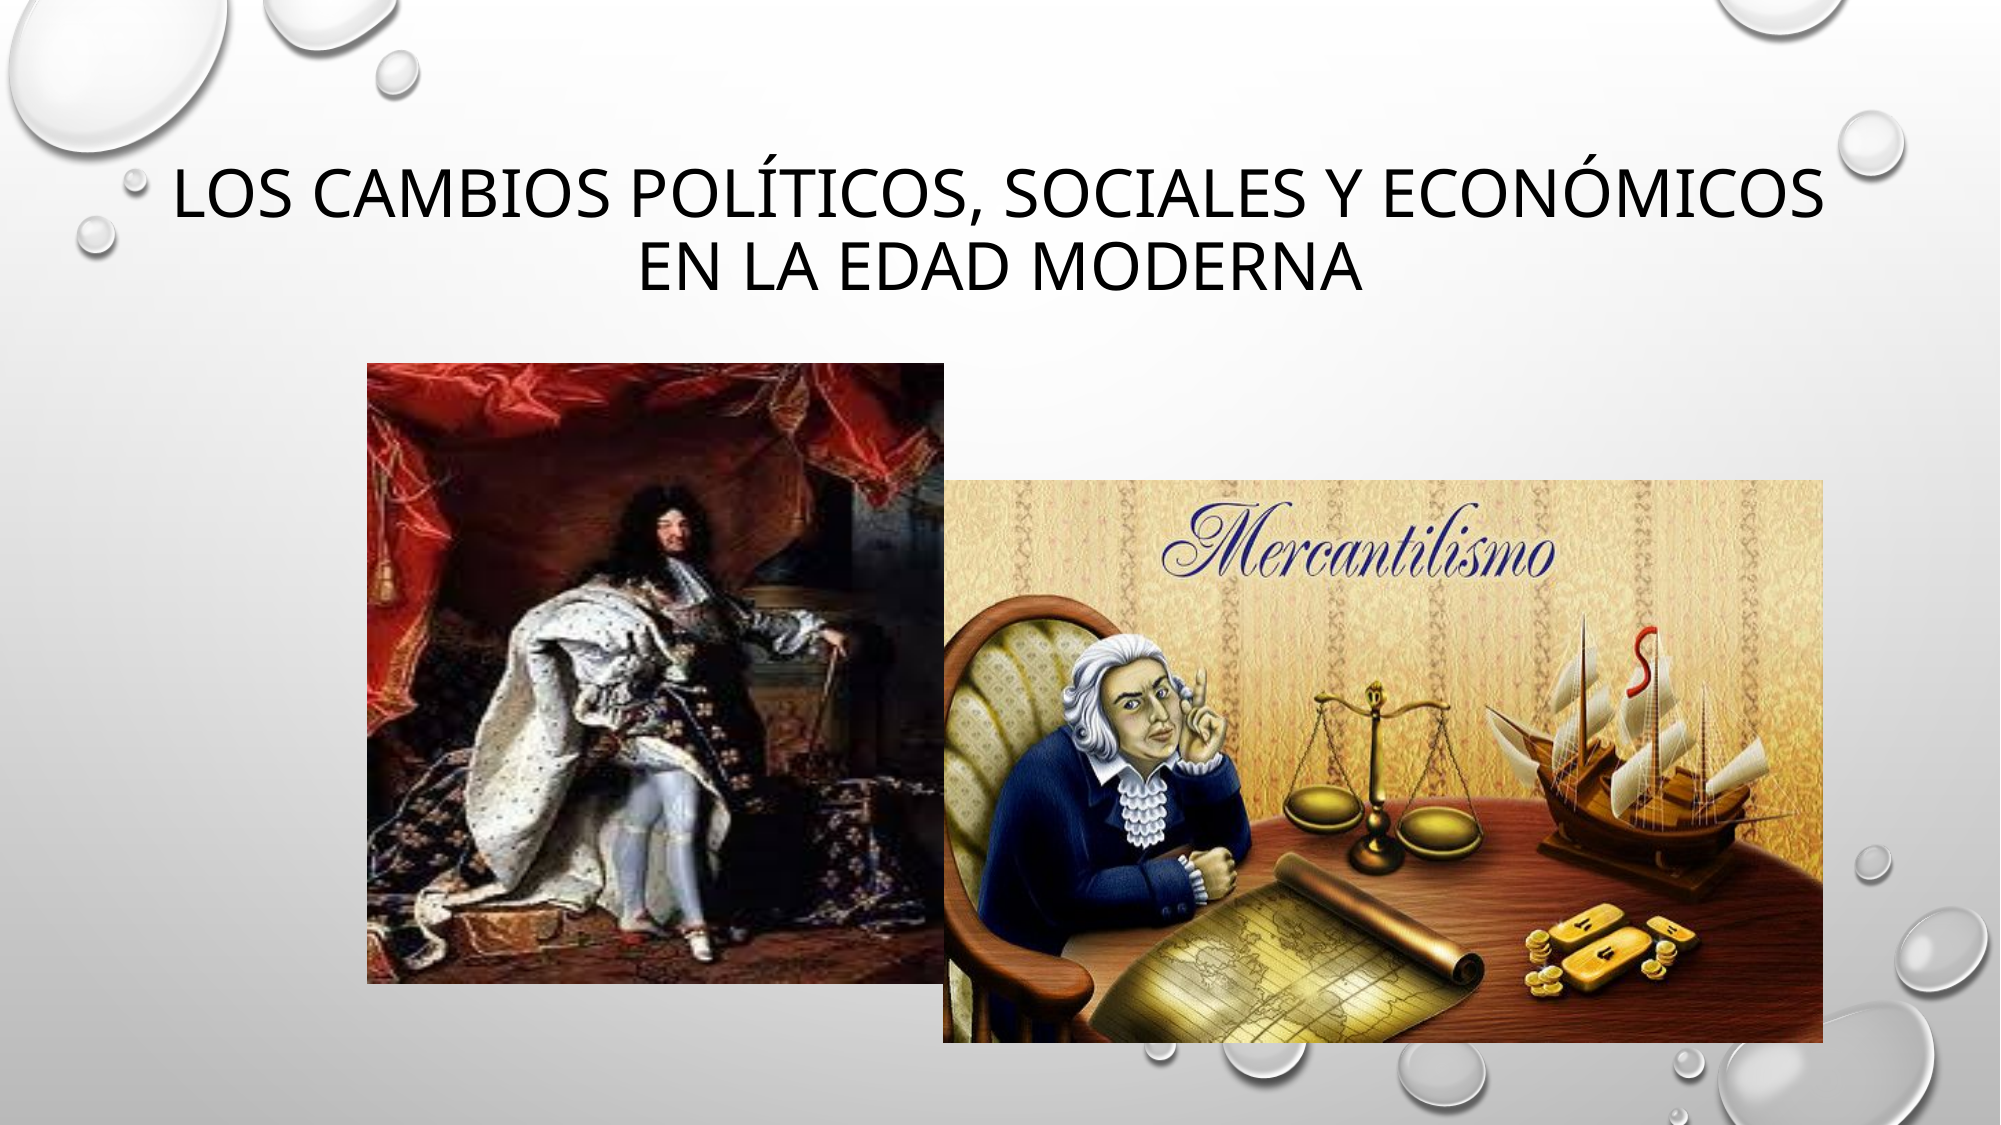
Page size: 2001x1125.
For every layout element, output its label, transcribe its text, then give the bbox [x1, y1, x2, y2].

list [943, 480, 1823, 1043]
title Los cambios políticos, sociales y económicos en la Edad moderna [149, 101, 1851, 364]
picture [0, 0, 2000, 1125]
